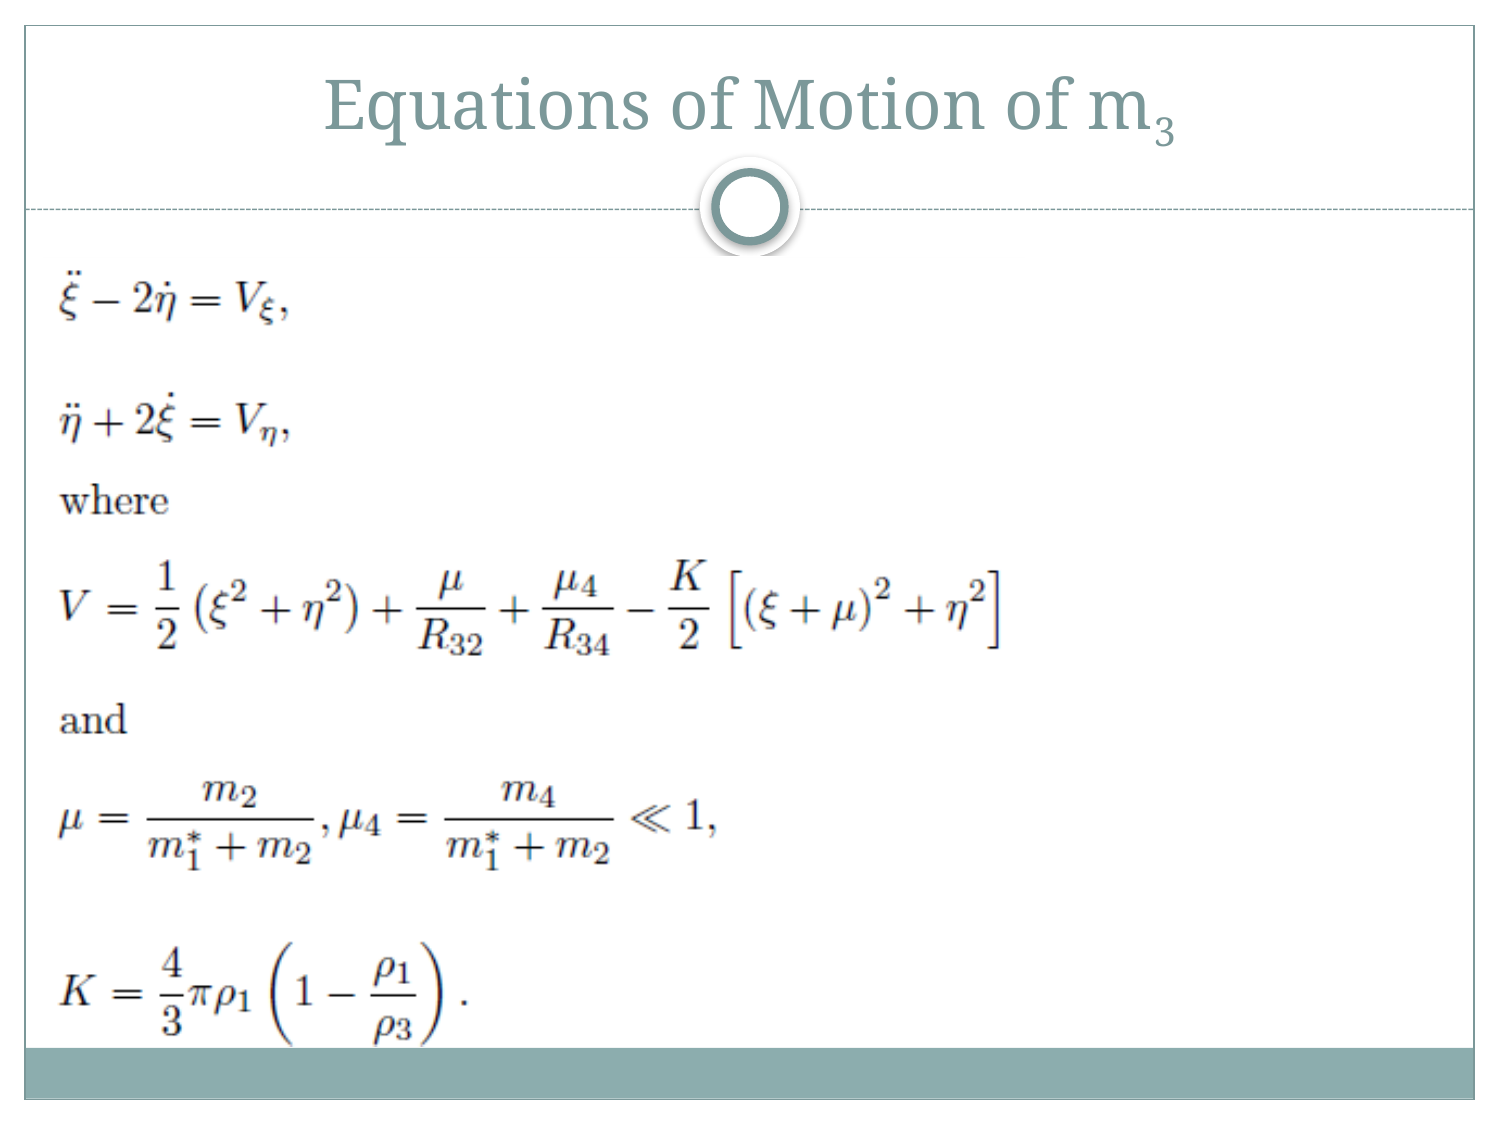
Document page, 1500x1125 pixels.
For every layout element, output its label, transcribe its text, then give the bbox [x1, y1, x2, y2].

title Equations of Motion of m3 [49, 37, 1450, 162]
picture [43, 255, 1026, 1047]
